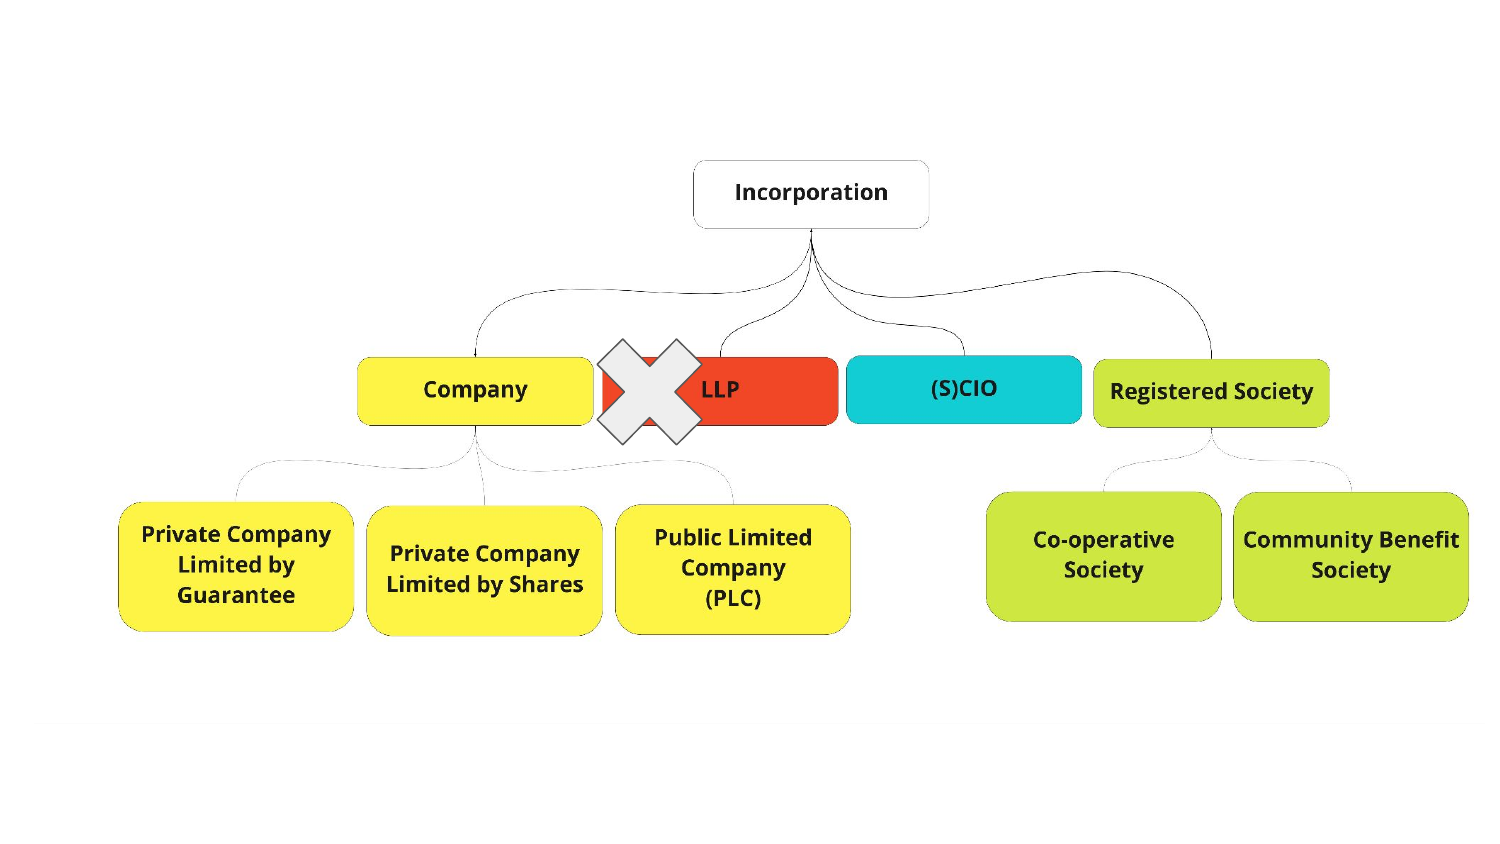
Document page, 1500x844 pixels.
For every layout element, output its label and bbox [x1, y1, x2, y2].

picture [33, 119, 1485, 725]
